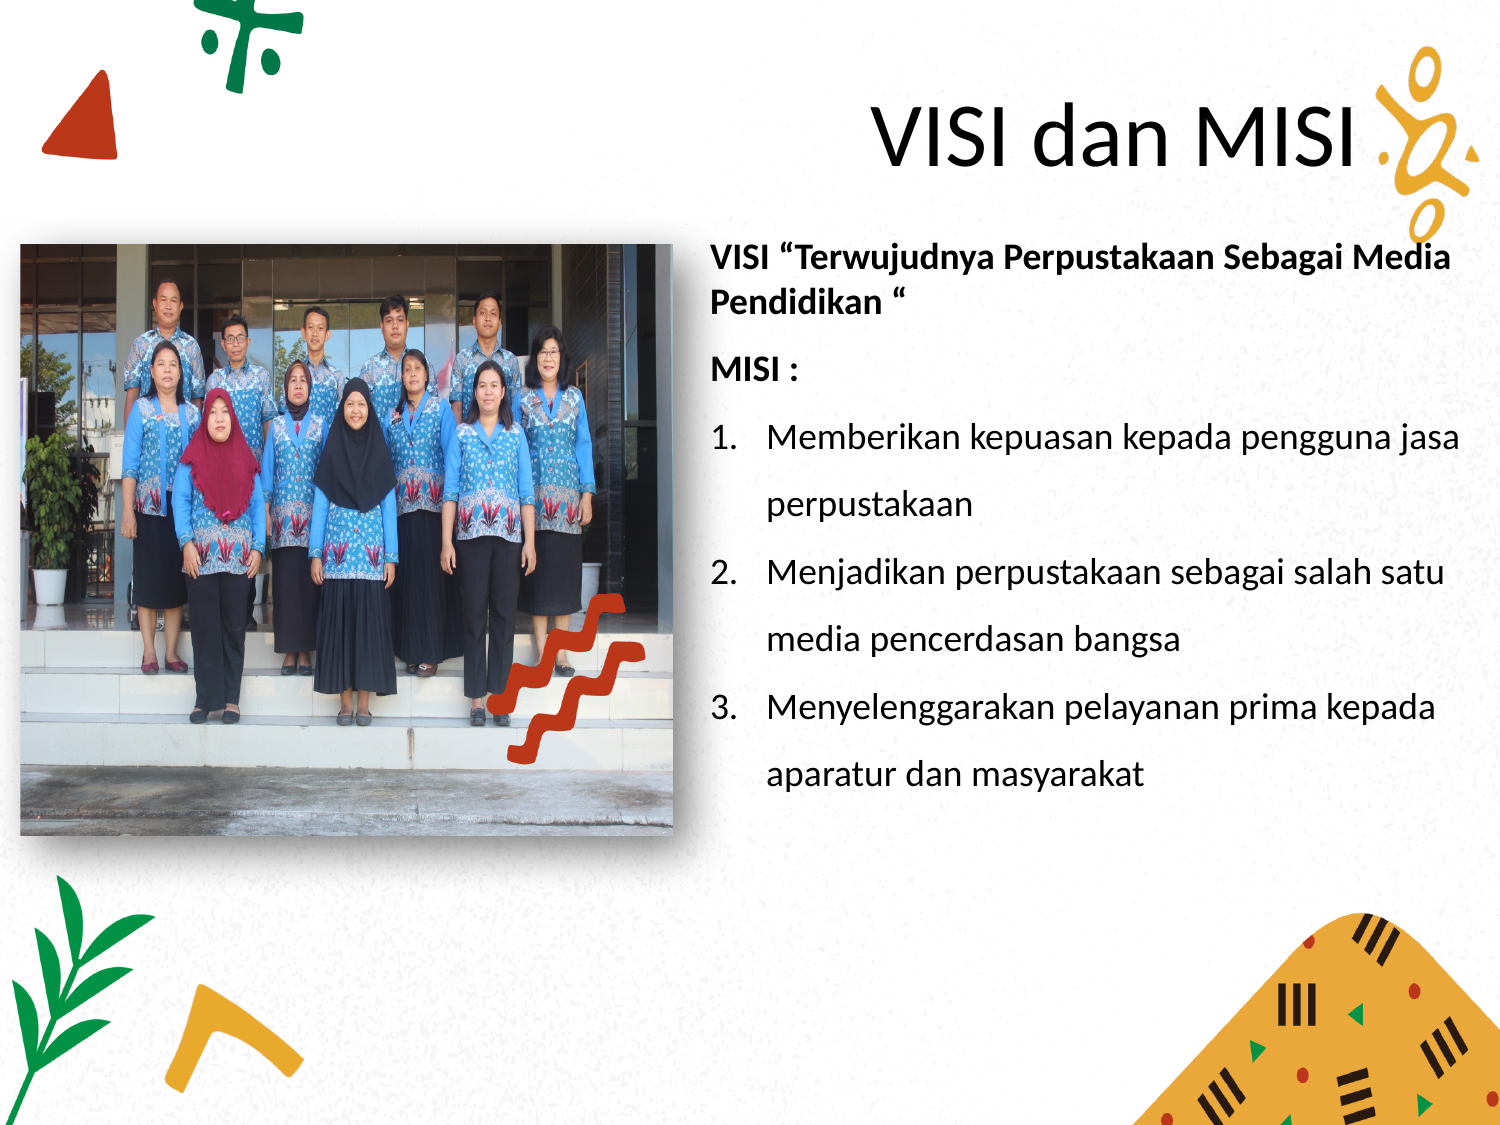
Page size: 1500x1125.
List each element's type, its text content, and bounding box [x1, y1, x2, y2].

picture [0, 62, 676, 1125]
picture [183, 0, 313, 106]
title VISI dan MISI [830, 59, 1400, 216]
subtitle VISI “Terwujudnya Perpustakaan Sebagai Media Pendidikan “ MISI : Memberikan kepuasan kepada pengguna jasa perpustakaan Menjadikan perpustakaan sebagai salah satu media pencerdasan bangsa Menyelenggarakan pelayanan prima kepada aparatur dan masyarakat [694, 216, 1500, 945]
picture [1078, 894, 1500, 1125]
picture [1376, 12, 1500, 216]
